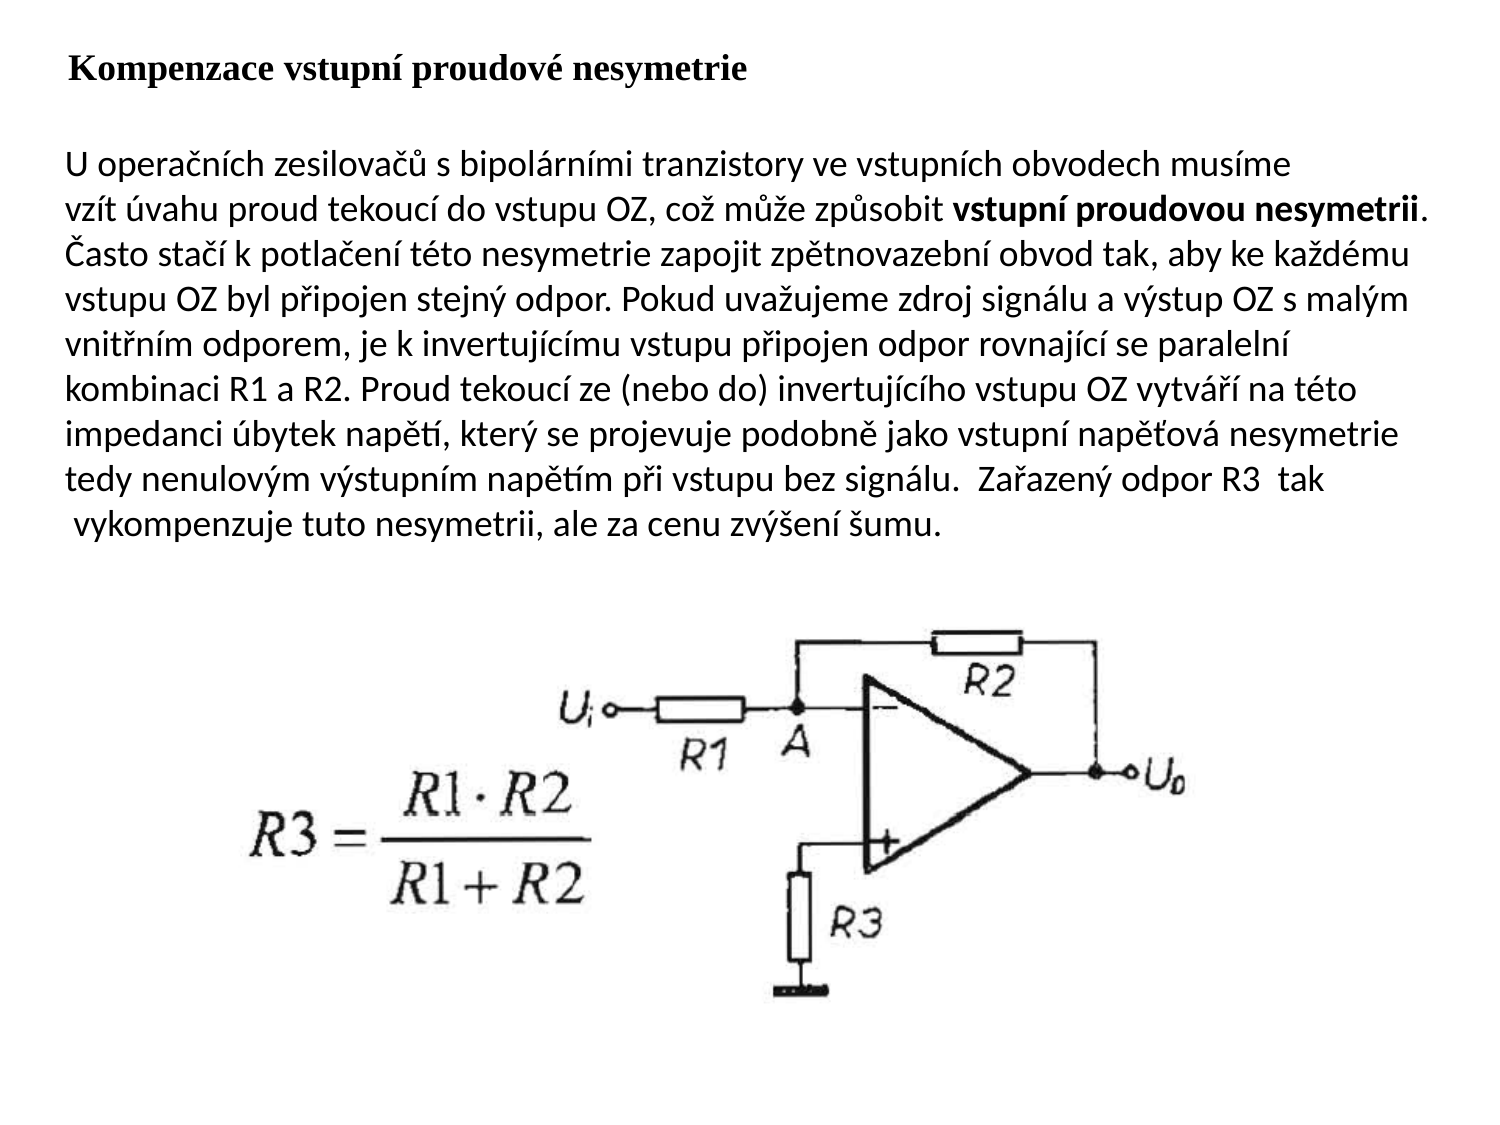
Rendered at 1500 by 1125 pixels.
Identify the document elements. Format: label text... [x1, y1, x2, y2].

text_box Kompenzace vstupní proudové nesymetrie [53, 35, 764, 95]
picture [222, 601, 1211, 1012]
text_box U operačních zesilovačů s bipolárními tranzistory ve vstupních obvodech musíme vzít úvahu proud tekoucí do vstupu OZ, což může způsobit vstupní proudovou nesymetrii. Často stačí k potlačení této nesymetrie zapojit zpětnovazební obvod tak, aby ke každému vstupu OZ byl připojen stejný odpor. Pokud uvažujeme zdroj signálu a výstup OZ s malým vnitřním odporem, je k invertujícímu vstupu připojen odpor rovnající se paralelní kombinaci R1 a R2. Proud tekoucí ze (nebo do) invertujícího vstupu OZ vytváří na této impedanci úbytek napětí, který se projevuje podobně jako vstupní napěťová nesymetrie tedy nenulovým výstupním napětím při vstupu bez signálu. Zařazený odpor R3 tak vykompenzuje tuto nesymetrii, ale za cenu zvýšení šumu. [50, 131, 1452, 597]
